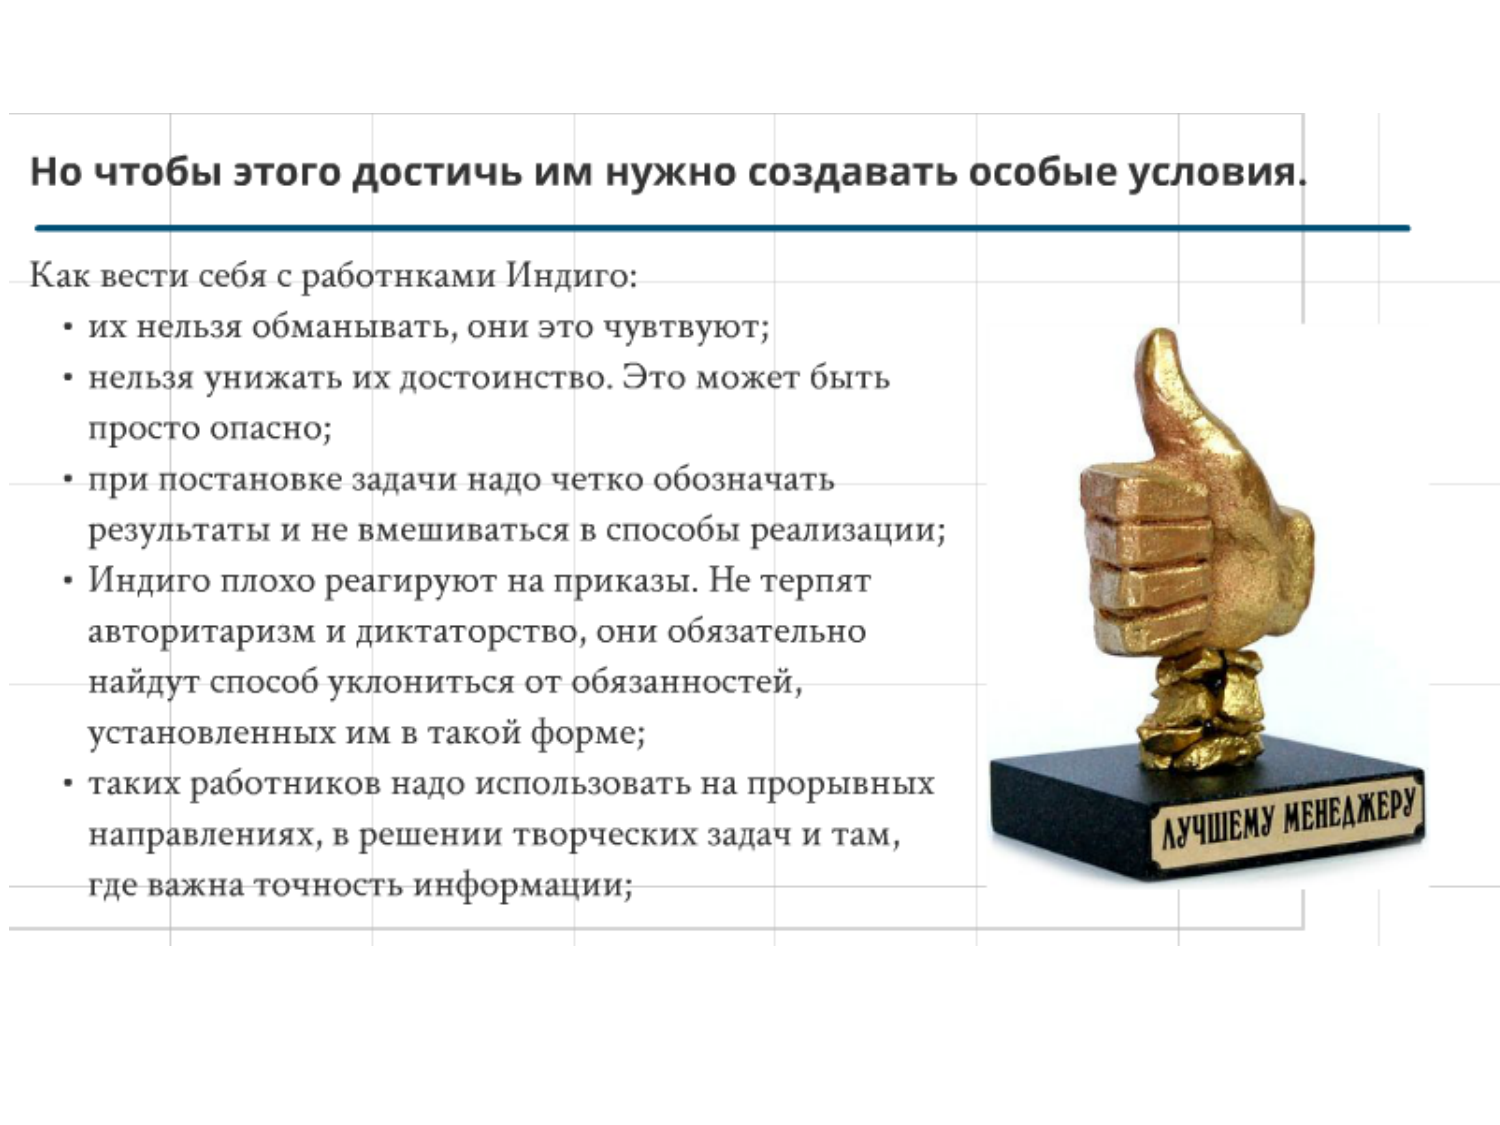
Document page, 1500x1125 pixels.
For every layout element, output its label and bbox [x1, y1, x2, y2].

picture [9, 113, 1500, 946]
